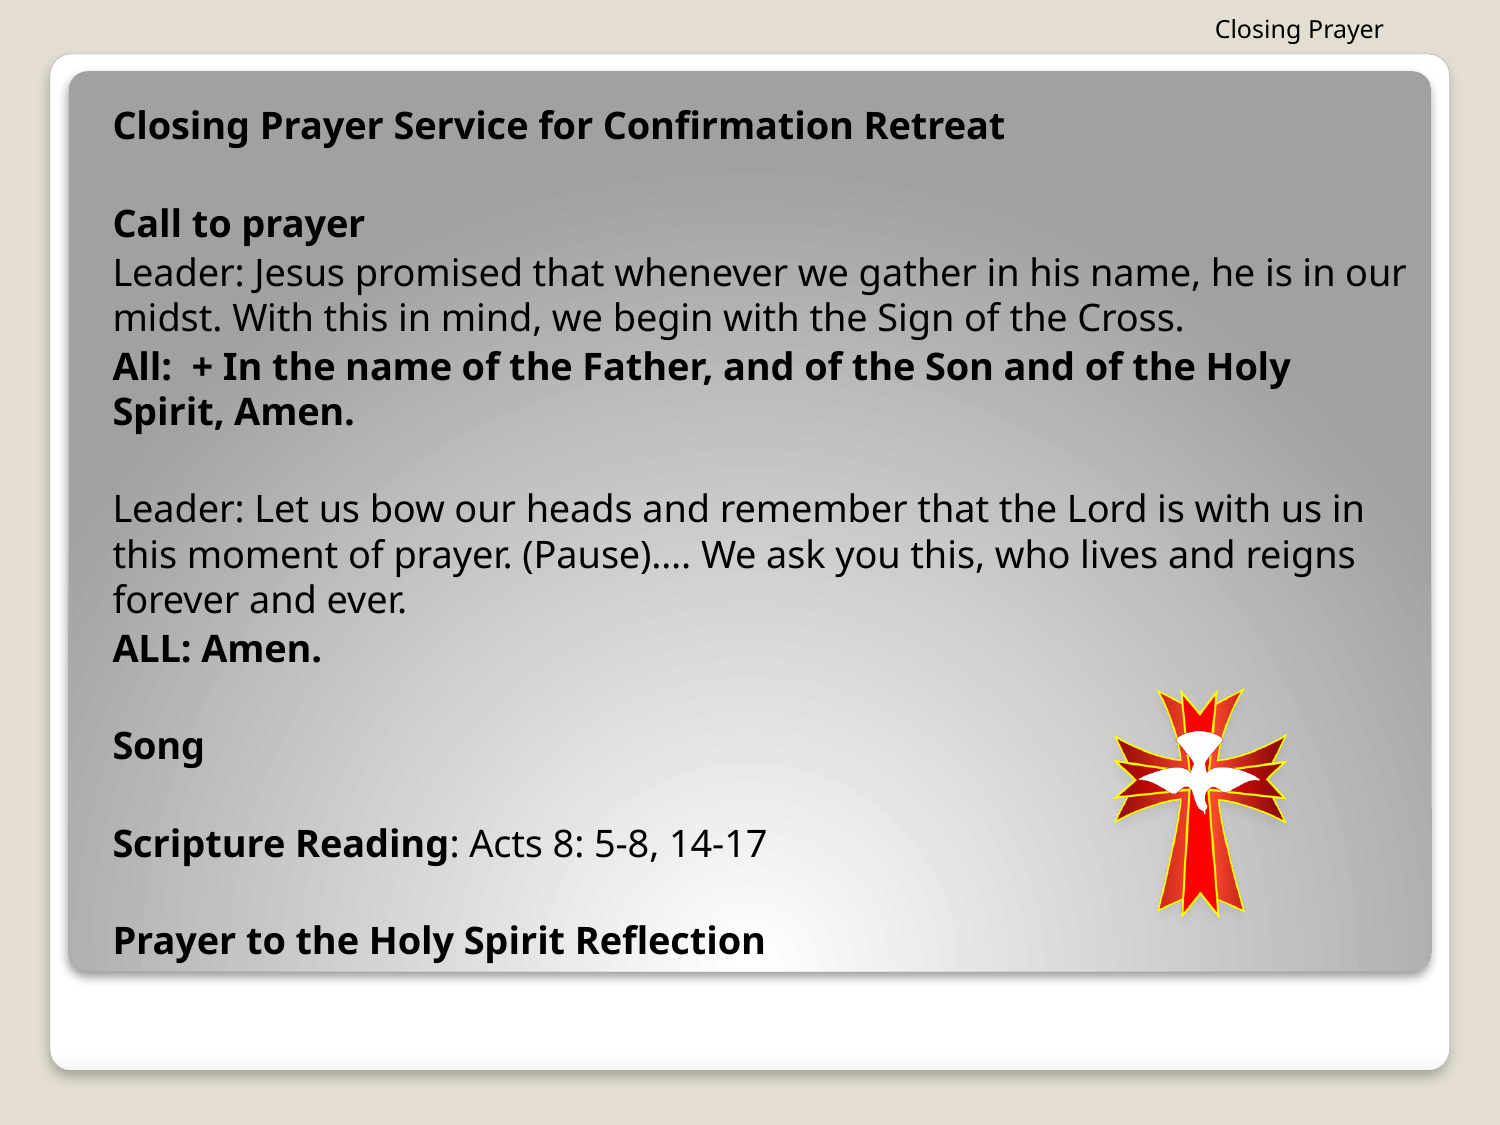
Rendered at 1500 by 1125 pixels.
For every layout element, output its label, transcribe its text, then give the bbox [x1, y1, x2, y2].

text_box Closing Prayer [1199, 5, 1419, 51]
list Closing Prayer Service for Confirmation Retreat Call to prayer Leader: Jesus promised that whenever we gather in his name, he is in our midst. With this in mind, we begin with the Sign of the Cross. All: + In the name of the Father, and of the Son and of the Holy Spirit, Amen. Leader: Let us bow our heads and remember that the Lord is with us in this moment of prayer. (Pause)…. We ask you this, who lives and reigns forever and ever. ALL: Amen. Song Scripture Reading: Acts 8: 5-8, 14-17 Prayer to the Holy Spirit Reflection [82, 86, 1425, 975]
picture [1112, 687, 1288, 919]
